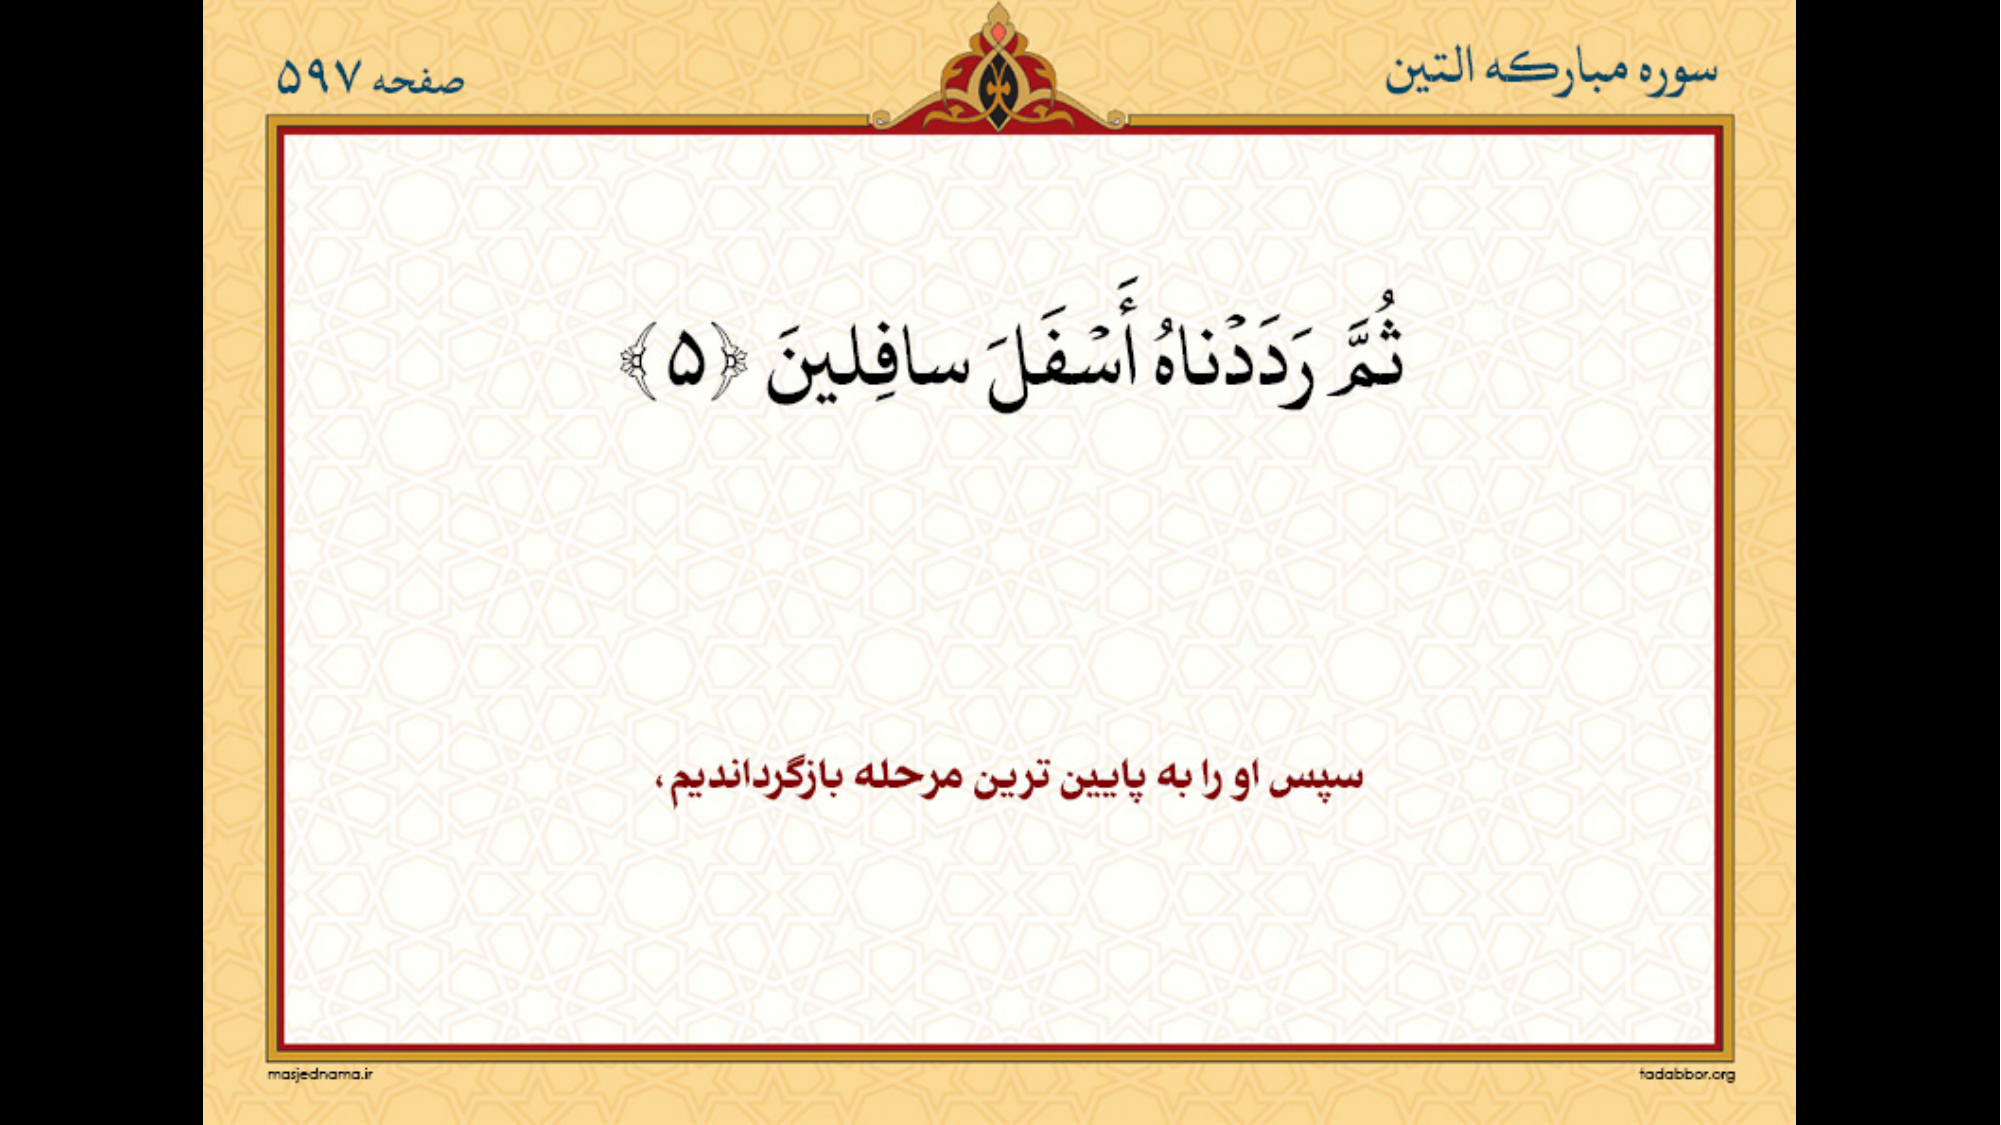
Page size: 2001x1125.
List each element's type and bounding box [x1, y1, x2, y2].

picture [203, 0, 1796, 1125]
